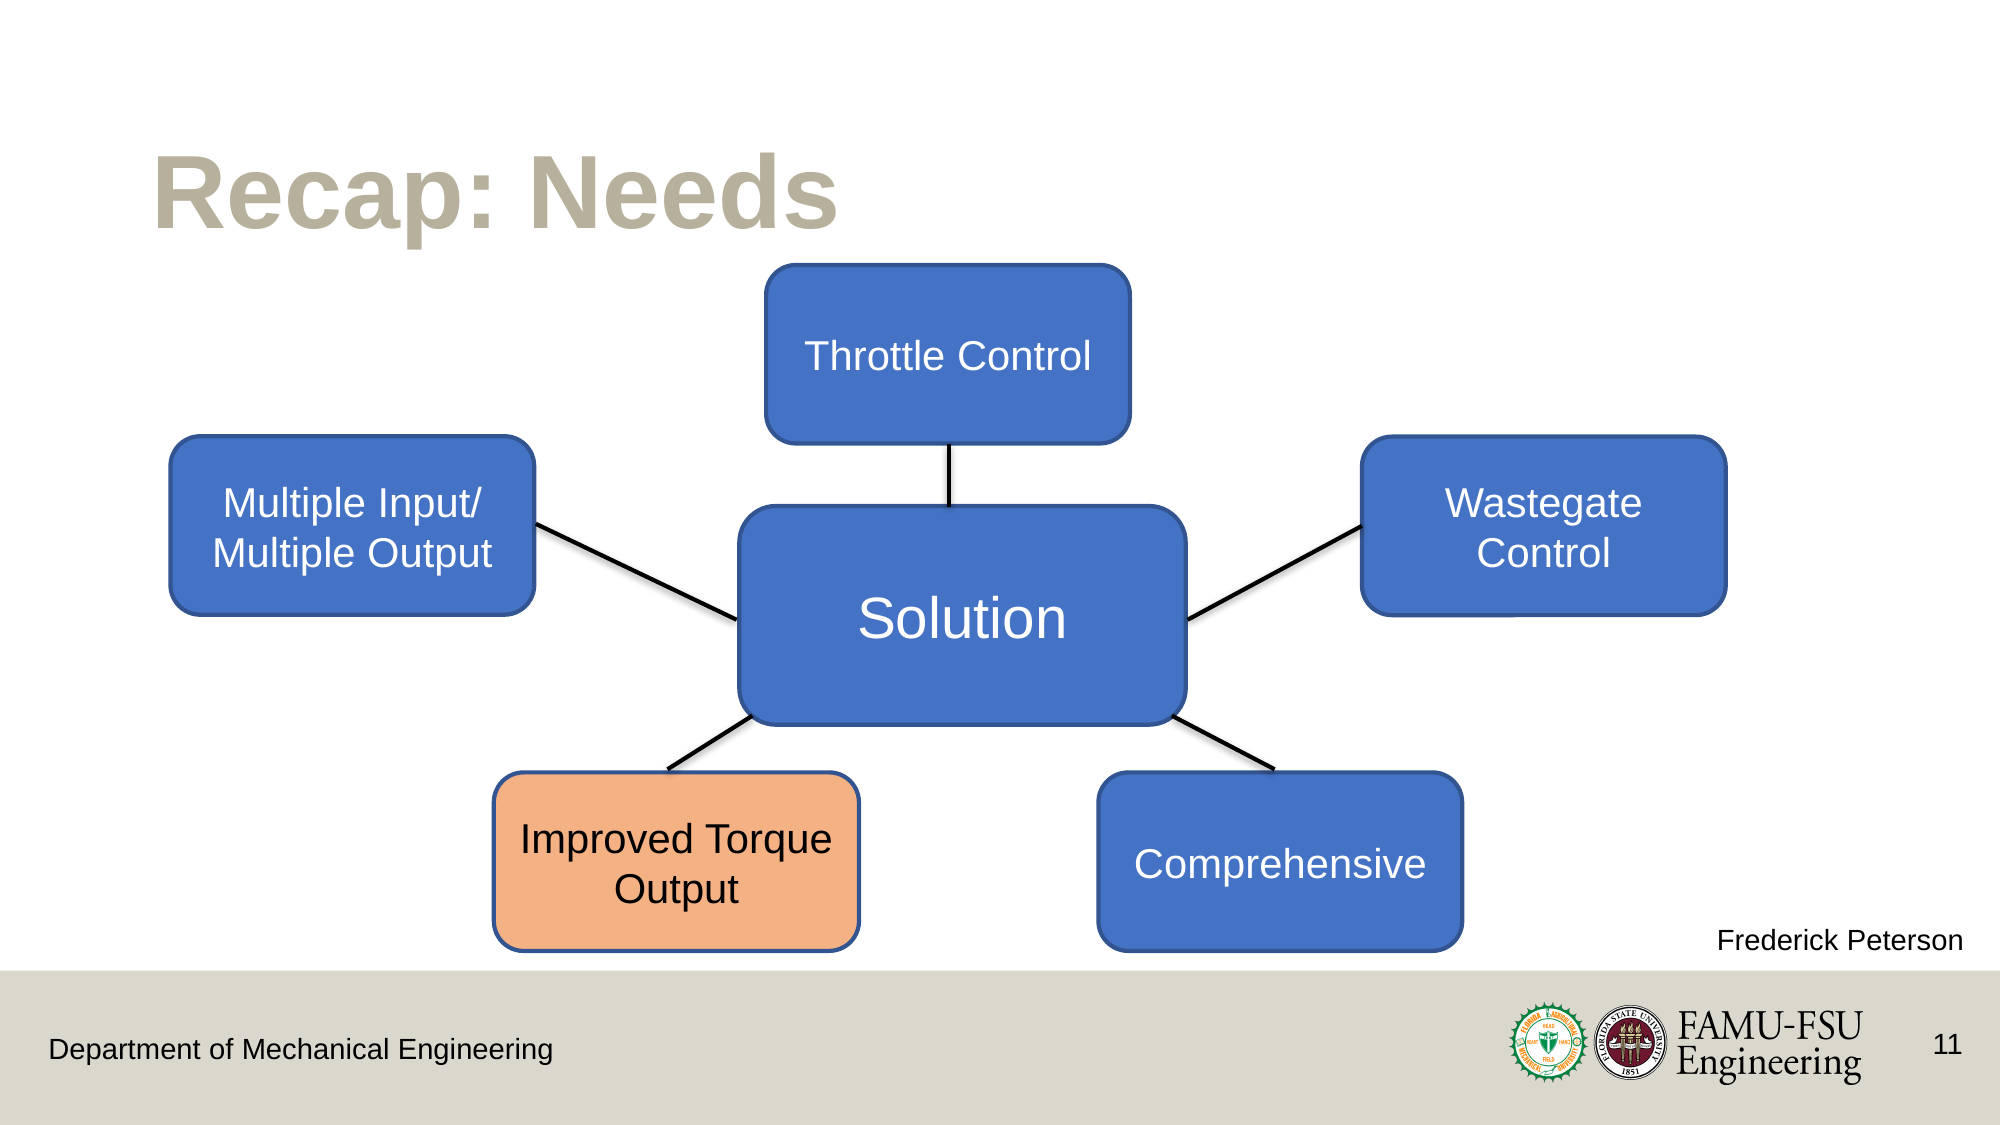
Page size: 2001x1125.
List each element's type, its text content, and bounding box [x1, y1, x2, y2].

picture [1509, 1002, 1863, 1085]
title Recap: Needs [136, 93, 1862, 259]
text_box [667, 715, 753, 770]
text_box Improved Torque Output [491, 770, 862, 954]
text_box Comprehensive [1096, 770, 1465, 954]
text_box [1171, 715, 1275, 770]
text_box Solution [737, 503, 1188, 727]
text_box Throttle Control [764, 262, 1133, 446]
text_box Frederick Peterson [1701, 913, 2000, 965]
text_box Wastegate Control [1359, 434, 1728, 618]
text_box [535, 523, 737, 620]
text_box Multiple Input/ Multiple Output [168, 434, 537, 617]
slide_number 11 [1862, 1017, 1978, 1078]
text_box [1187, 525, 1363, 620]
